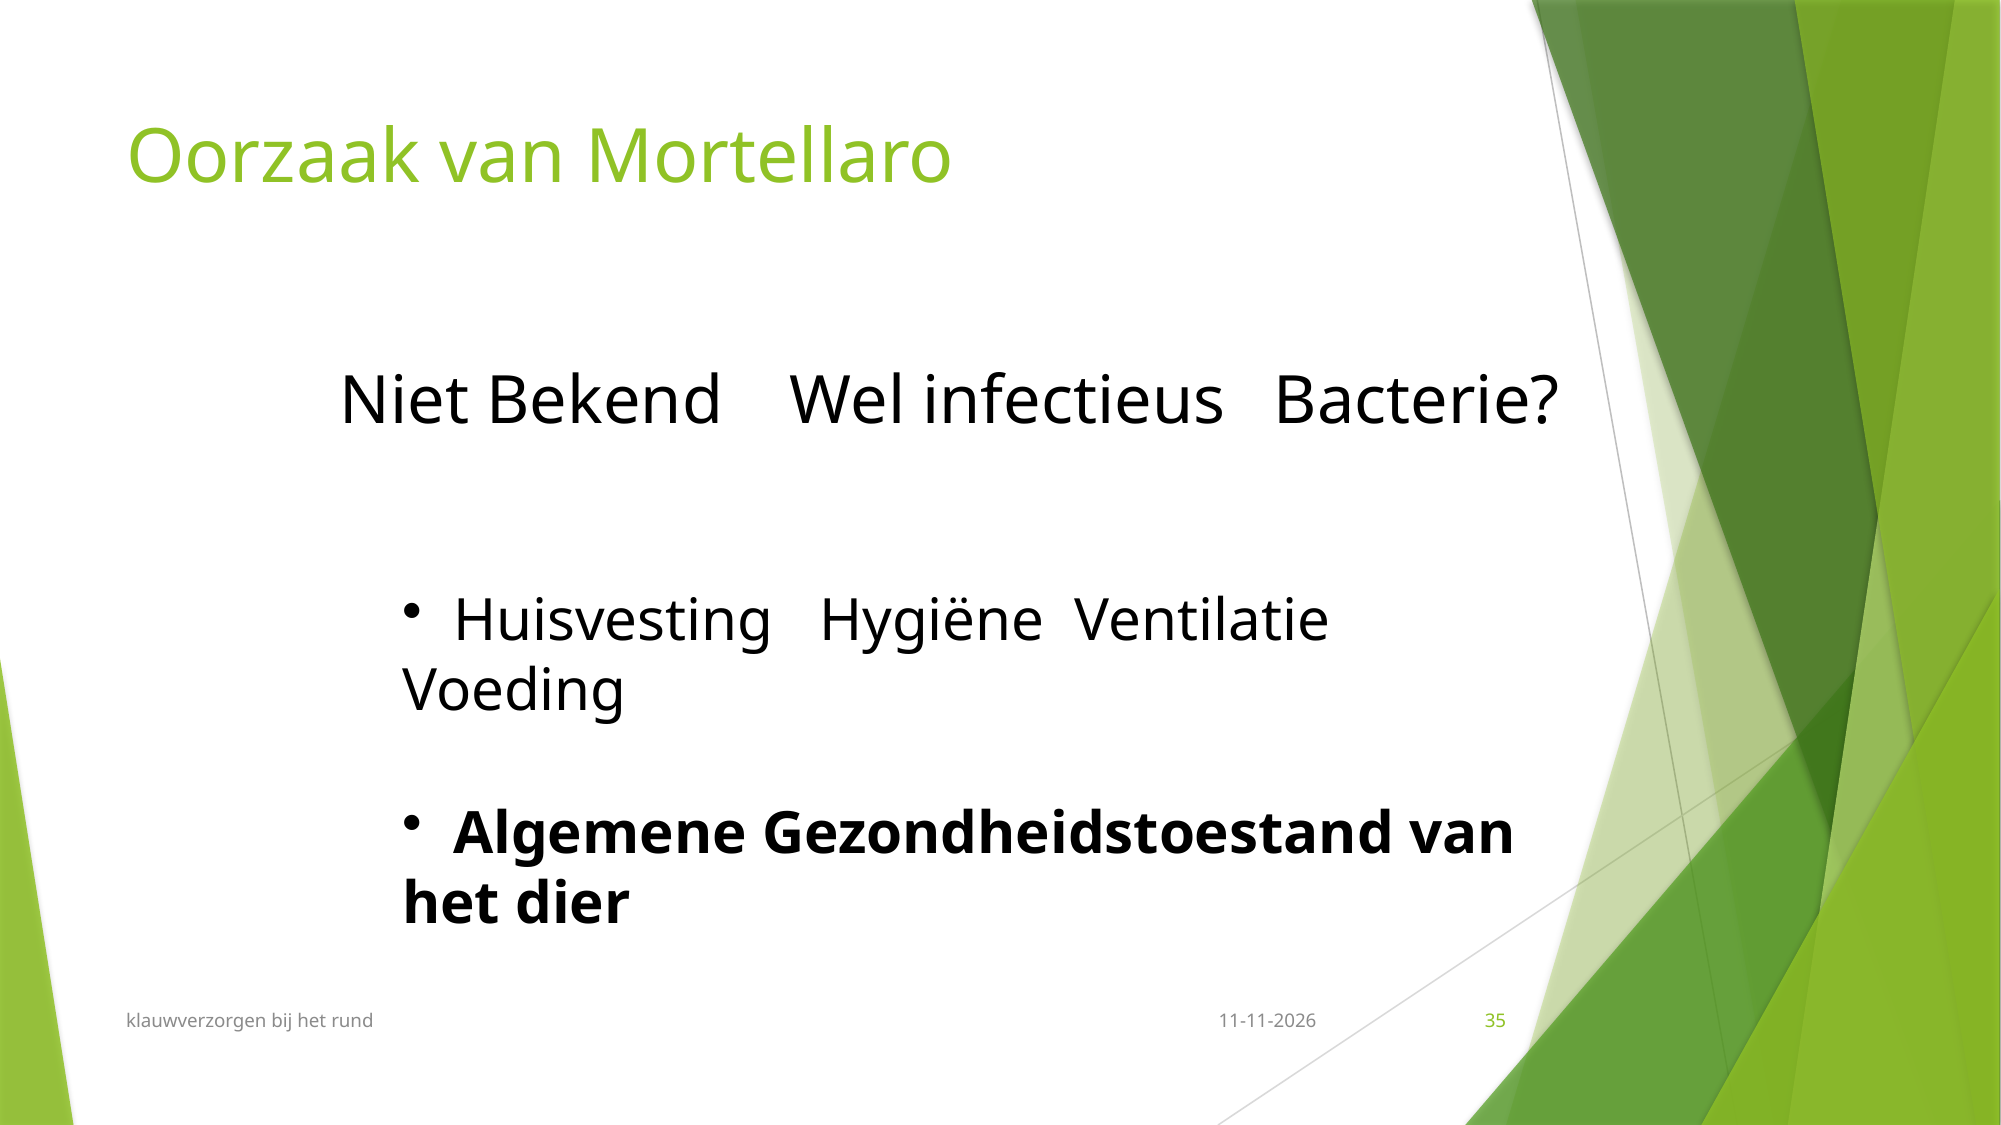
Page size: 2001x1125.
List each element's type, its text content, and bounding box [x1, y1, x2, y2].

footer klauwverzorgen bij het rund [111, 991, 1145, 1051]
text_box Huisvesting Hygiëne Ventilatie Voeding [387, 574, 1588, 730]
text_box Niet Bekend Wel infectieus Bacterie? [324, 349, 1688, 445]
text_box Algemene Gezondheidstoestand van het dier [387, 787, 1638, 943]
title Oorzaak van Mortellaro [111, 99, 1522, 317]
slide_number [1181, 991, 1332, 1051]
slide_number 35 [1409, 991, 1522, 1051]
